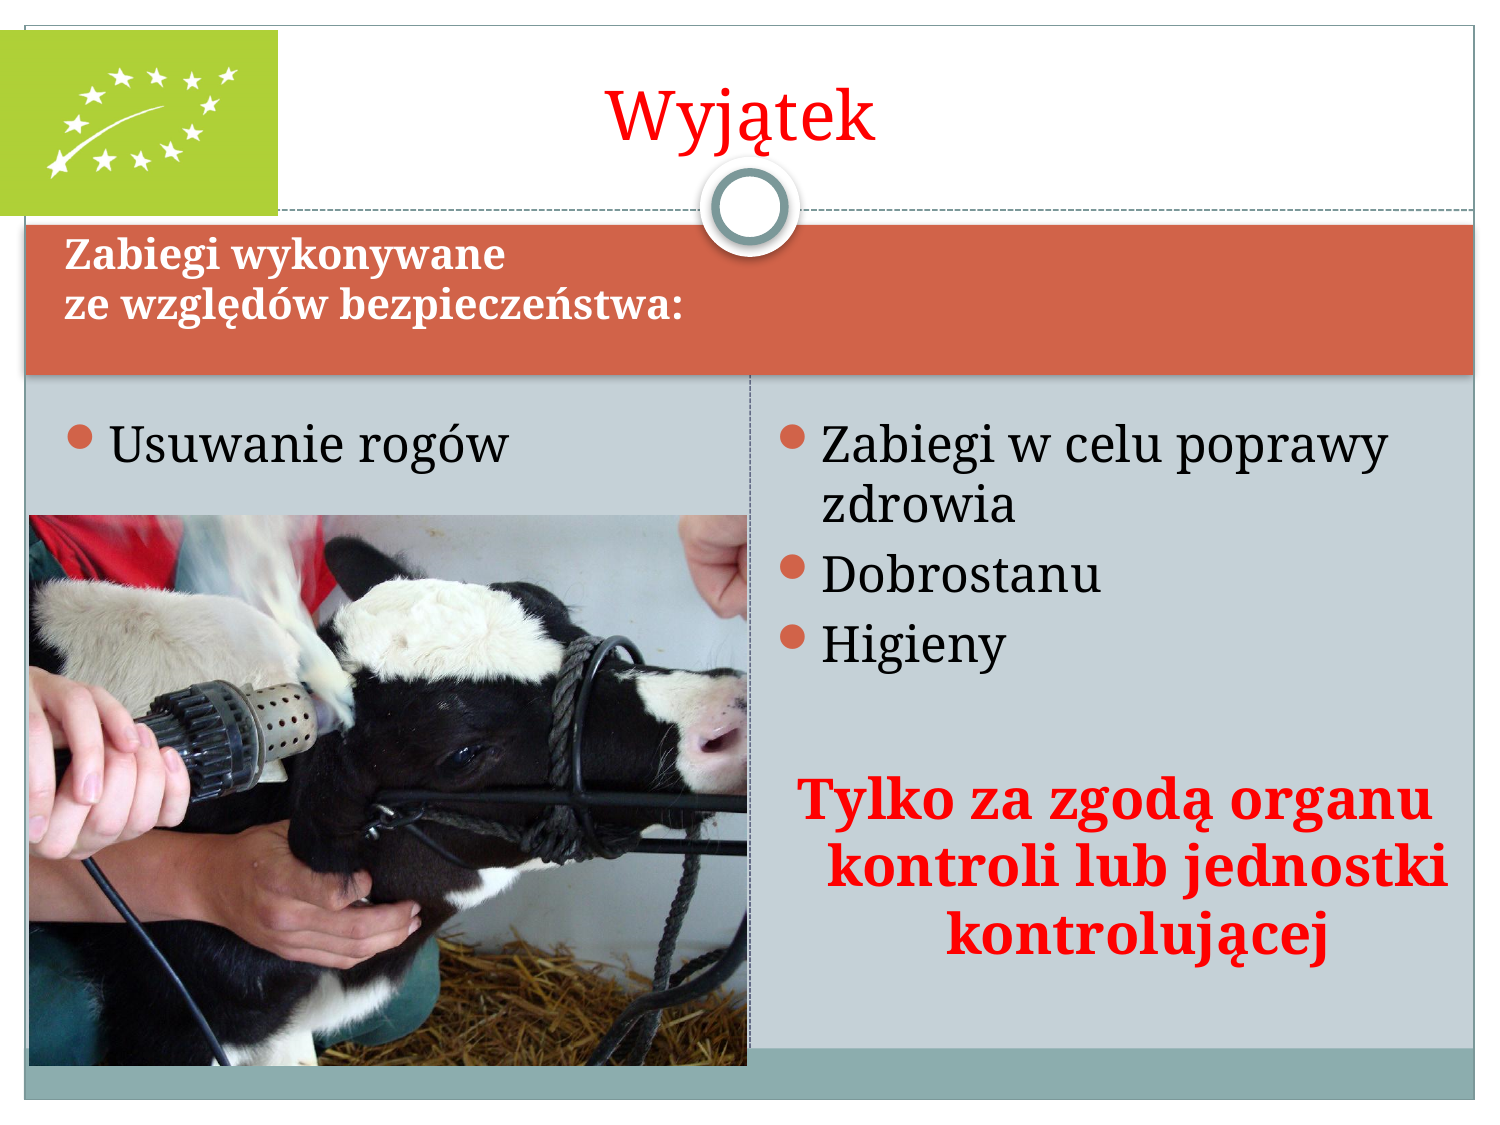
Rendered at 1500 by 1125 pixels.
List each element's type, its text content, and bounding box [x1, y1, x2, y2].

list Usuwanie rogów [49, 405, 713, 512]
picture [29, 514, 747, 1066]
picture [0, 30, 278, 216]
title Wyjątek [284, 37, 1450, 162]
list Zabiegi w celu poprawy zdrowia Dobrostanu Higieny Tylko za zgodą organu kontroli lub jednostki kontrolującej [761, 405, 1471, 1033]
list Zabiegi wykonywane ze względów bezpieczeństwa: [48, 249, 714, 371]
